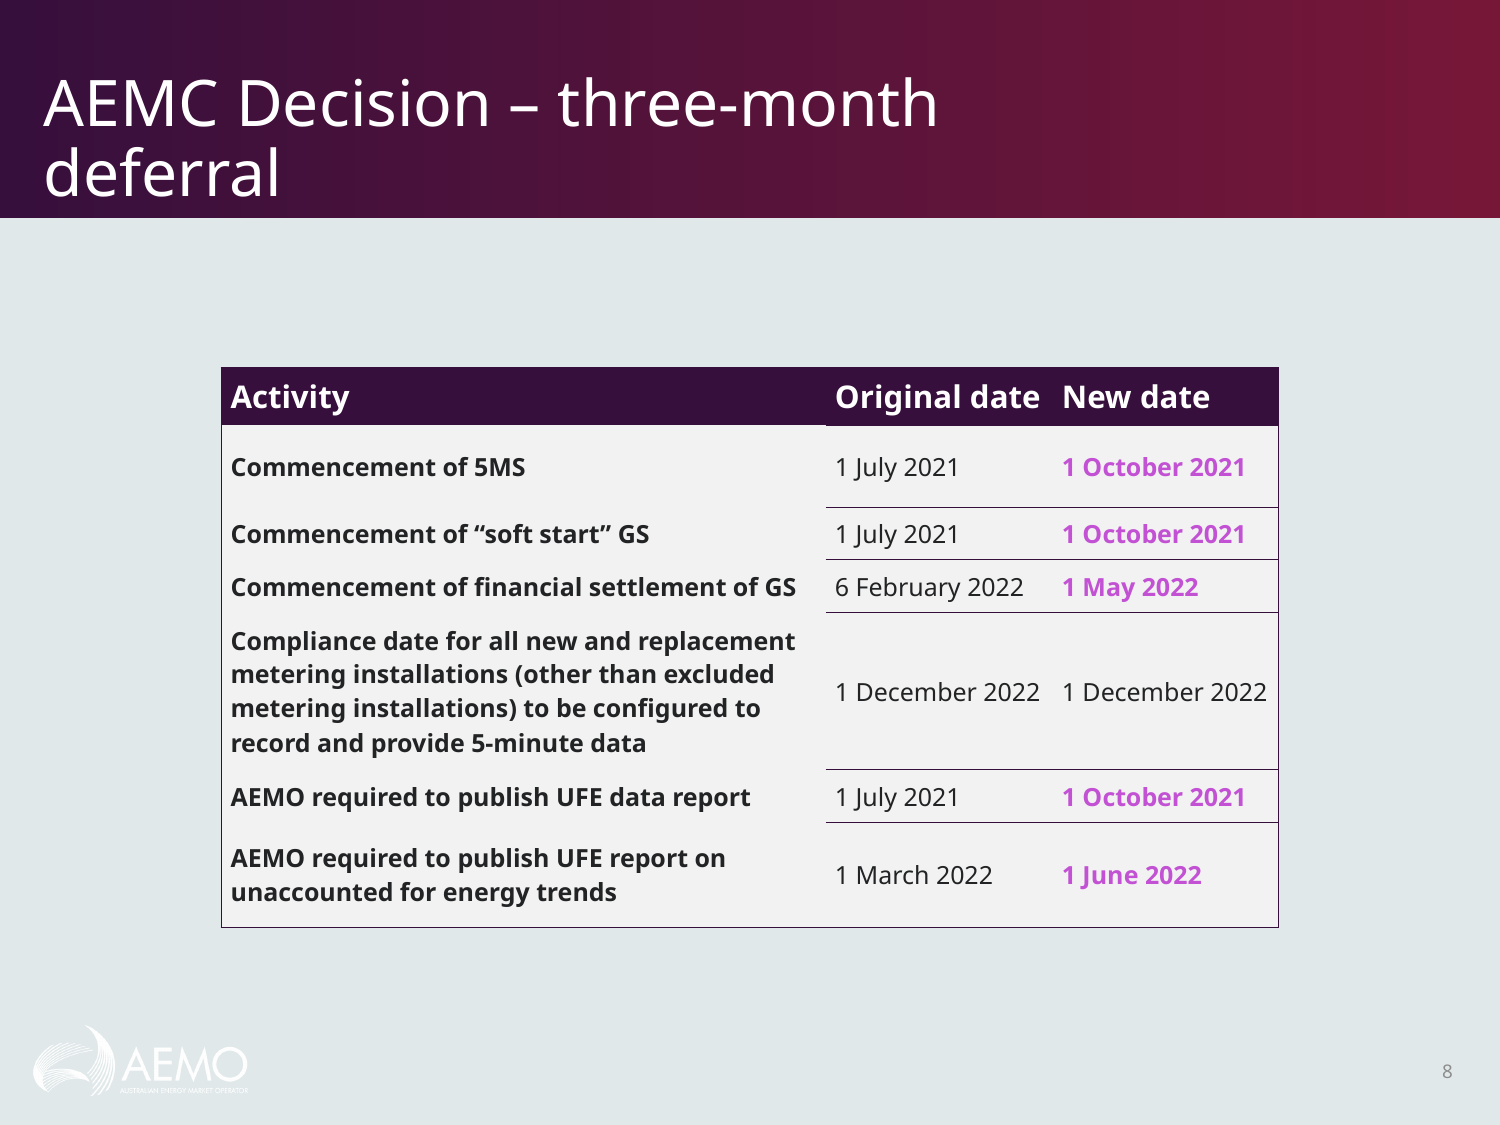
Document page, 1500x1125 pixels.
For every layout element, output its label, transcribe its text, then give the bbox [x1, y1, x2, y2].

table_cell 1 July 2021 [826, 508, 1052, 559]
title AEMC Decision – three-month deferral [28, 22, 1137, 218]
table_cell Commencement of “soft start” GS [222, 507, 826, 560]
picture [33, 1025, 248, 1096]
table_cell 1 June 2022 [1052, 823, 1278, 927]
table_cell 6 February 2022 [826, 560, 1052, 612]
table_cell 1 March 2022 [826, 823, 1052, 927]
table_cell 1 July 2021 [826, 770, 1052, 822]
table_cell AEMO required to publish UFE report on unaccounted for energy trends [222, 822, 826, 927]
table_cell 1 May 2022 [1052, 560, 1278, 612]
slide_number 8 [1396, 1042, 1468, 1103]
table_cell 1 December 2022 [826, 613, 1052, 769]
table_header New date [1052, 368, 1278, 425]
table_cell 1 July 2021 [826, 426, 1052, 507]
table_cell 1 October 2021 [1052, 426, 1278, 507]
table_header Activity [222, 368, 826, 425]
table_cell Commencement of financial settlement of GS [222, 560, 826, 612]
table_cell 1 December 2022 [1052, 613, 1278, 769]
table_cell AEMO required to publish UFE data report [222, 770, 826, 822]
table_header Original date [826, 368, 1052, 425]
table_cell 1 October 2021 [1052, 508, 1278, 559]
table_cell Commencement of 5MS [222, 425, 826, 507]
table_cell Compliance date for all new and replacement metering installations (other than excluded metering installations) to be configured to record and provide 5-minute data [222, 612, 826, 770]
table_cell 1 October 2021 [1052, 770, 1278, 822]
